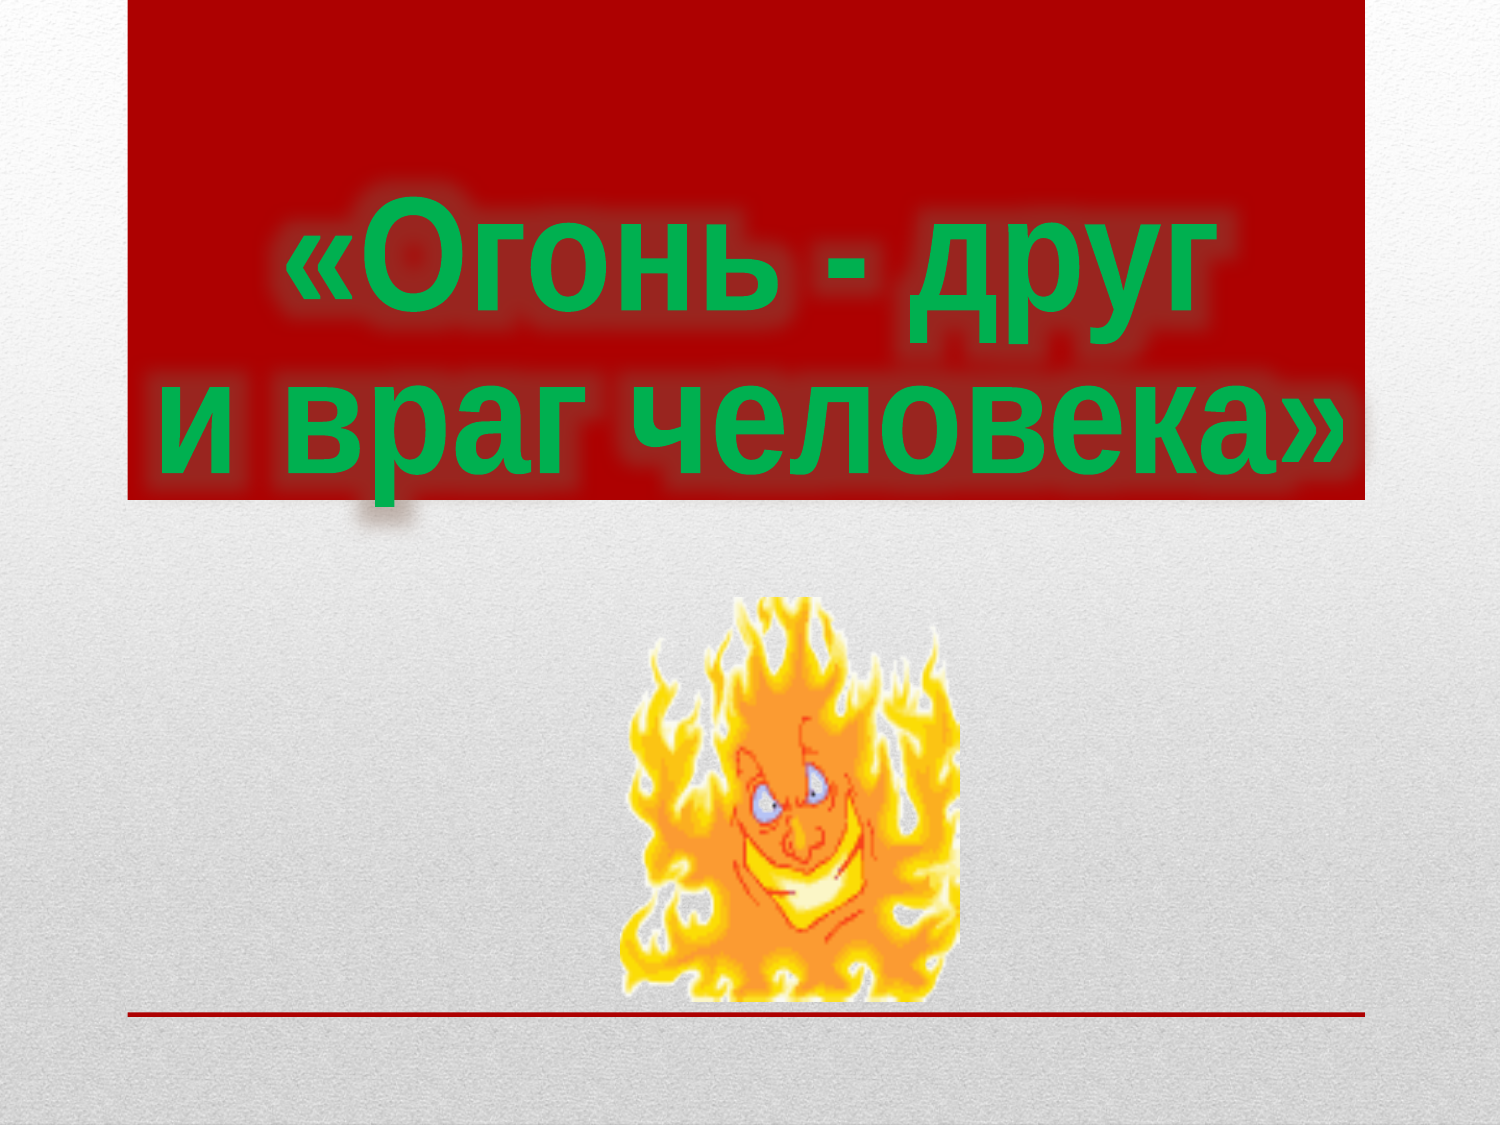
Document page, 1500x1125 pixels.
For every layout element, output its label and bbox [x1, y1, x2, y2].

picture [619, 597, 961, 1003]
